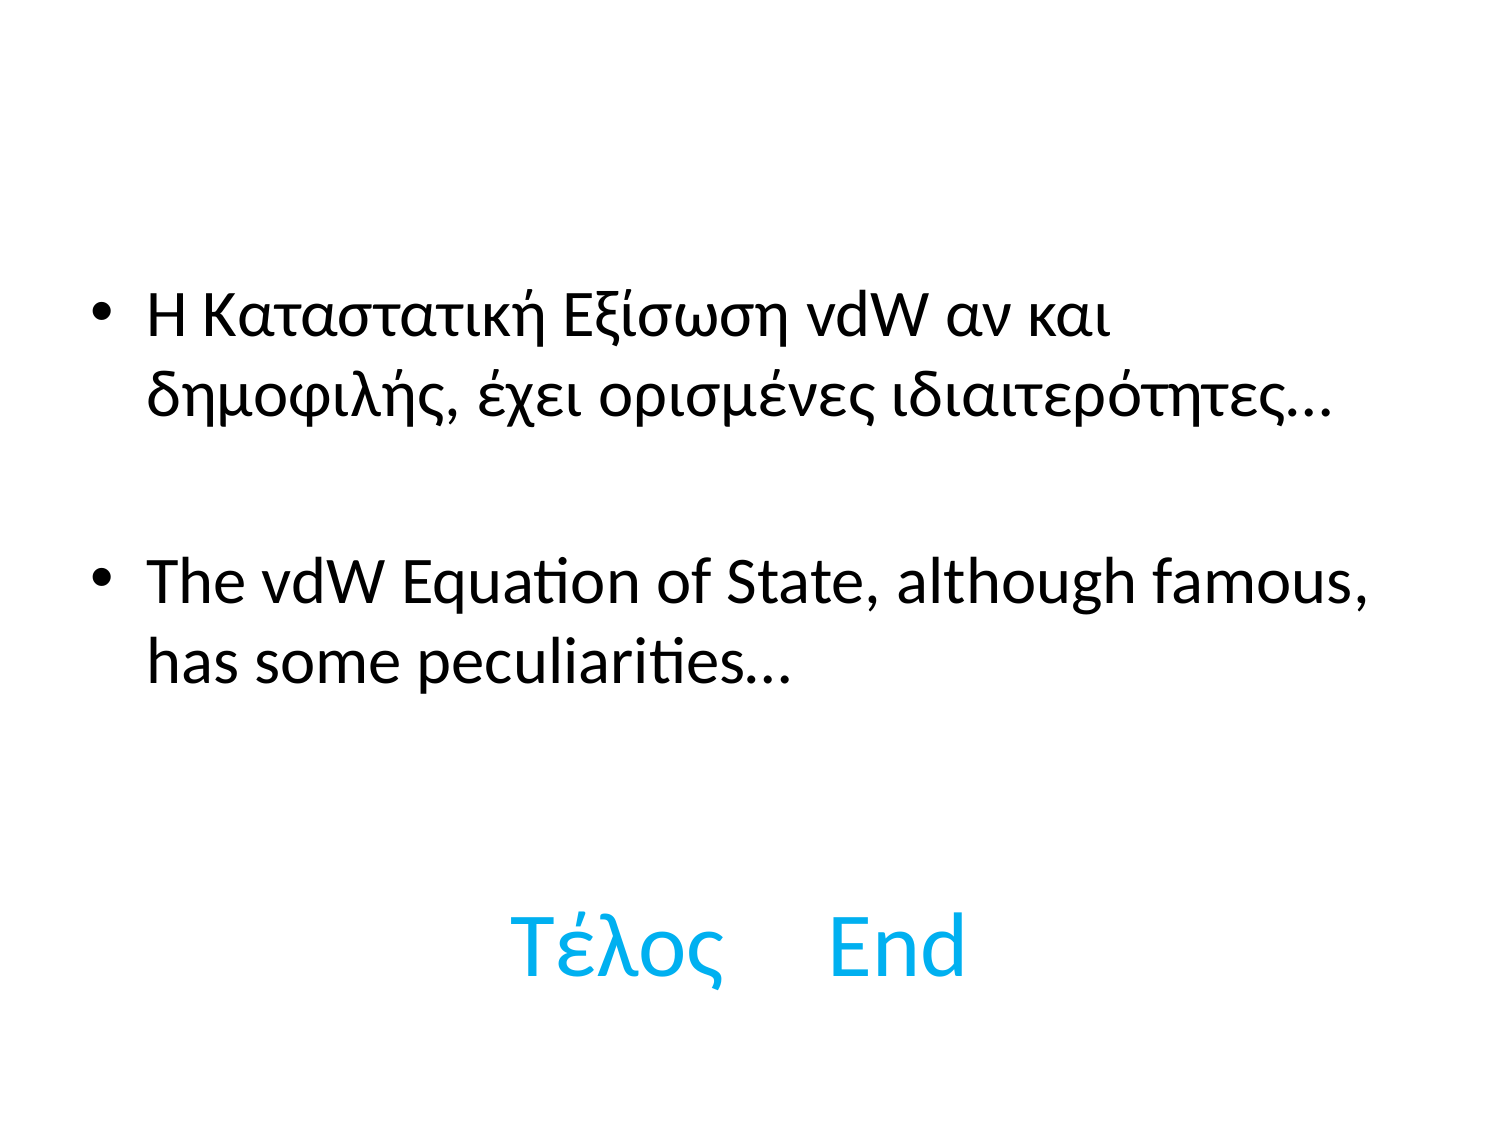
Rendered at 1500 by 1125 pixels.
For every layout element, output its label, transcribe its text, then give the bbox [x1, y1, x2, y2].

list Η Καταστατική Εξίσωση vdW αν και δημοφιλής, έχει ορισμένες ιδιαιτερότητες… The vdW Equation of State, although famous, has some peculiarities… [75, 262, 1425, 1005]
title Τέλος End [64, 846, 1415, 1034]
